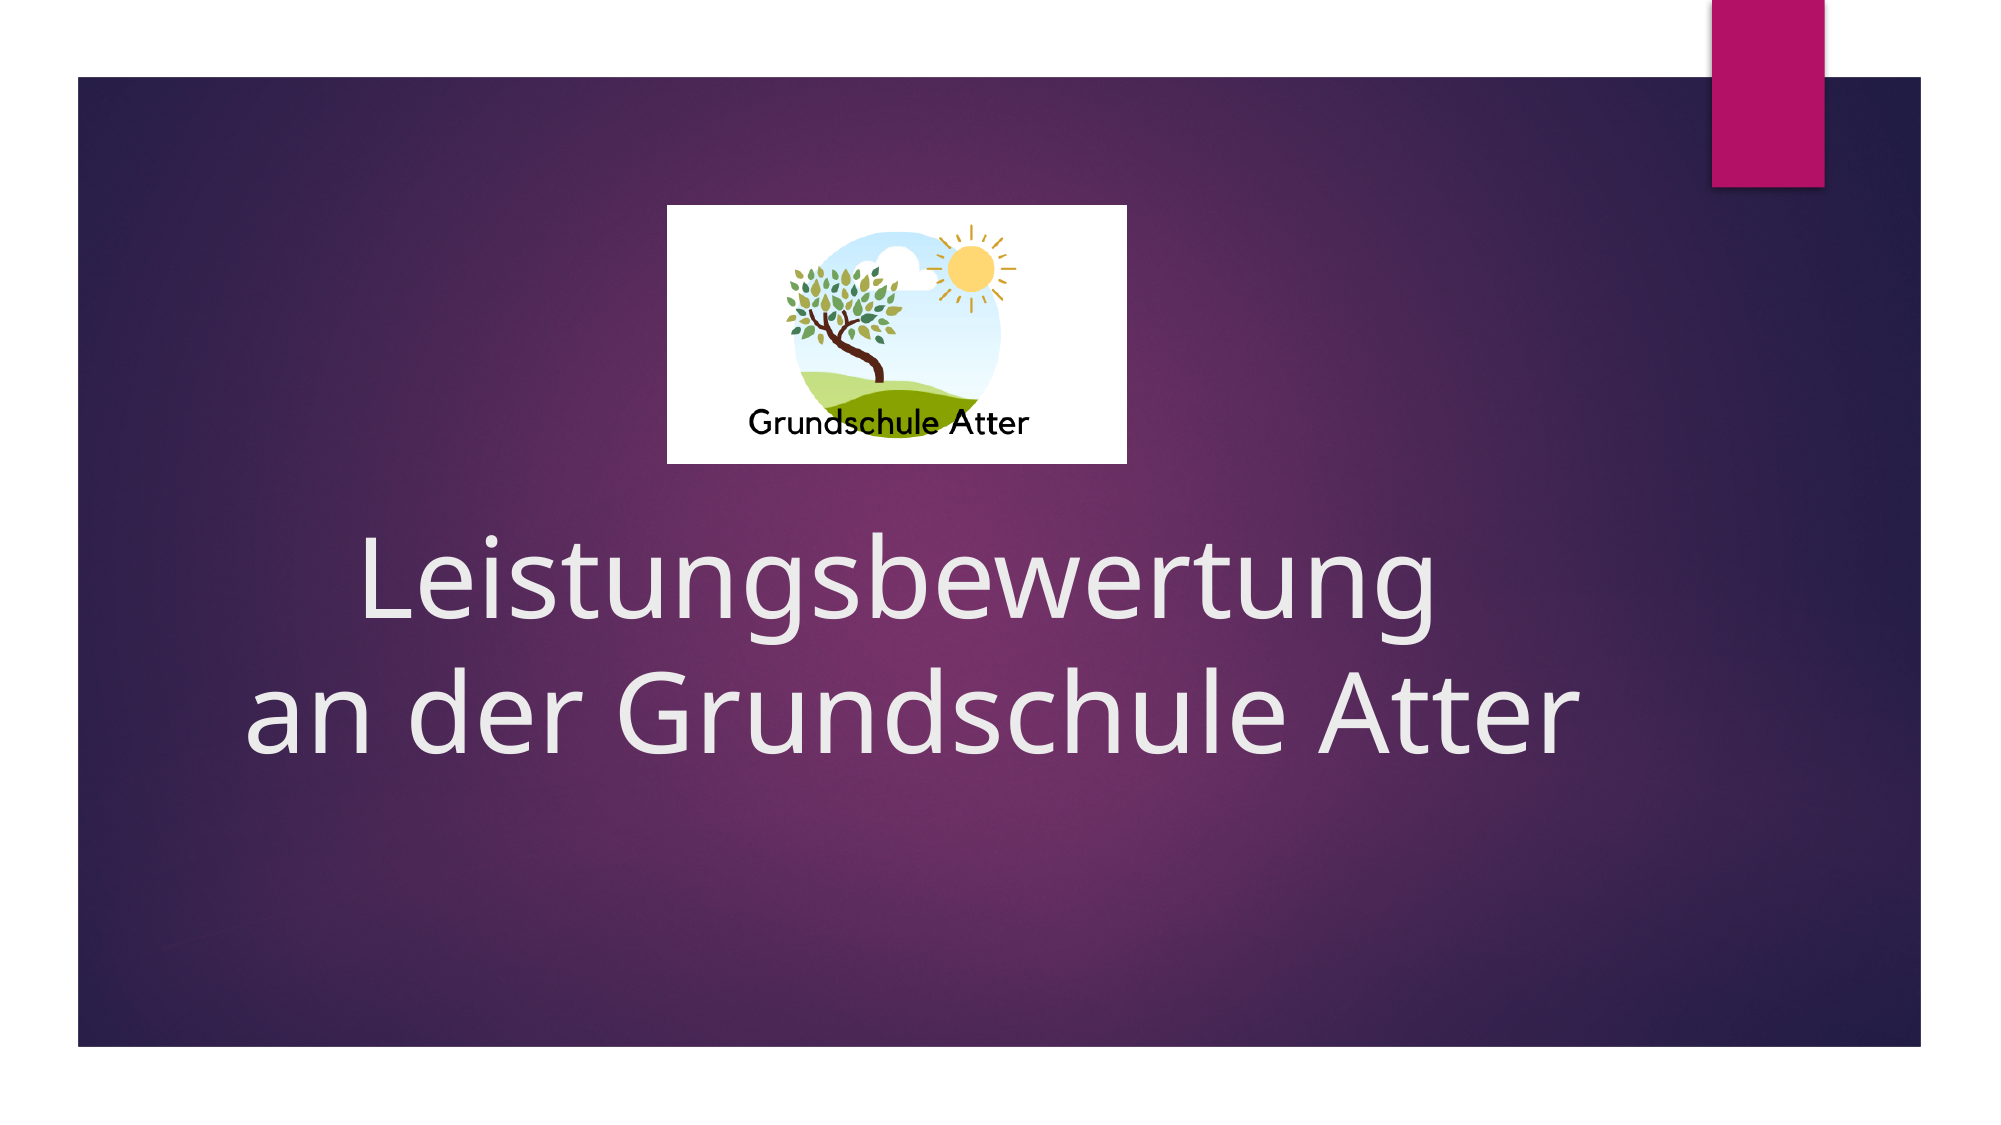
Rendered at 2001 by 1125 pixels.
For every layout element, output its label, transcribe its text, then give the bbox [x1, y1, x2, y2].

picture [667, 205, 1127, 464]
title Leistungsbewertung an der Grundschule Atter [189, 344, 1638, 784]
